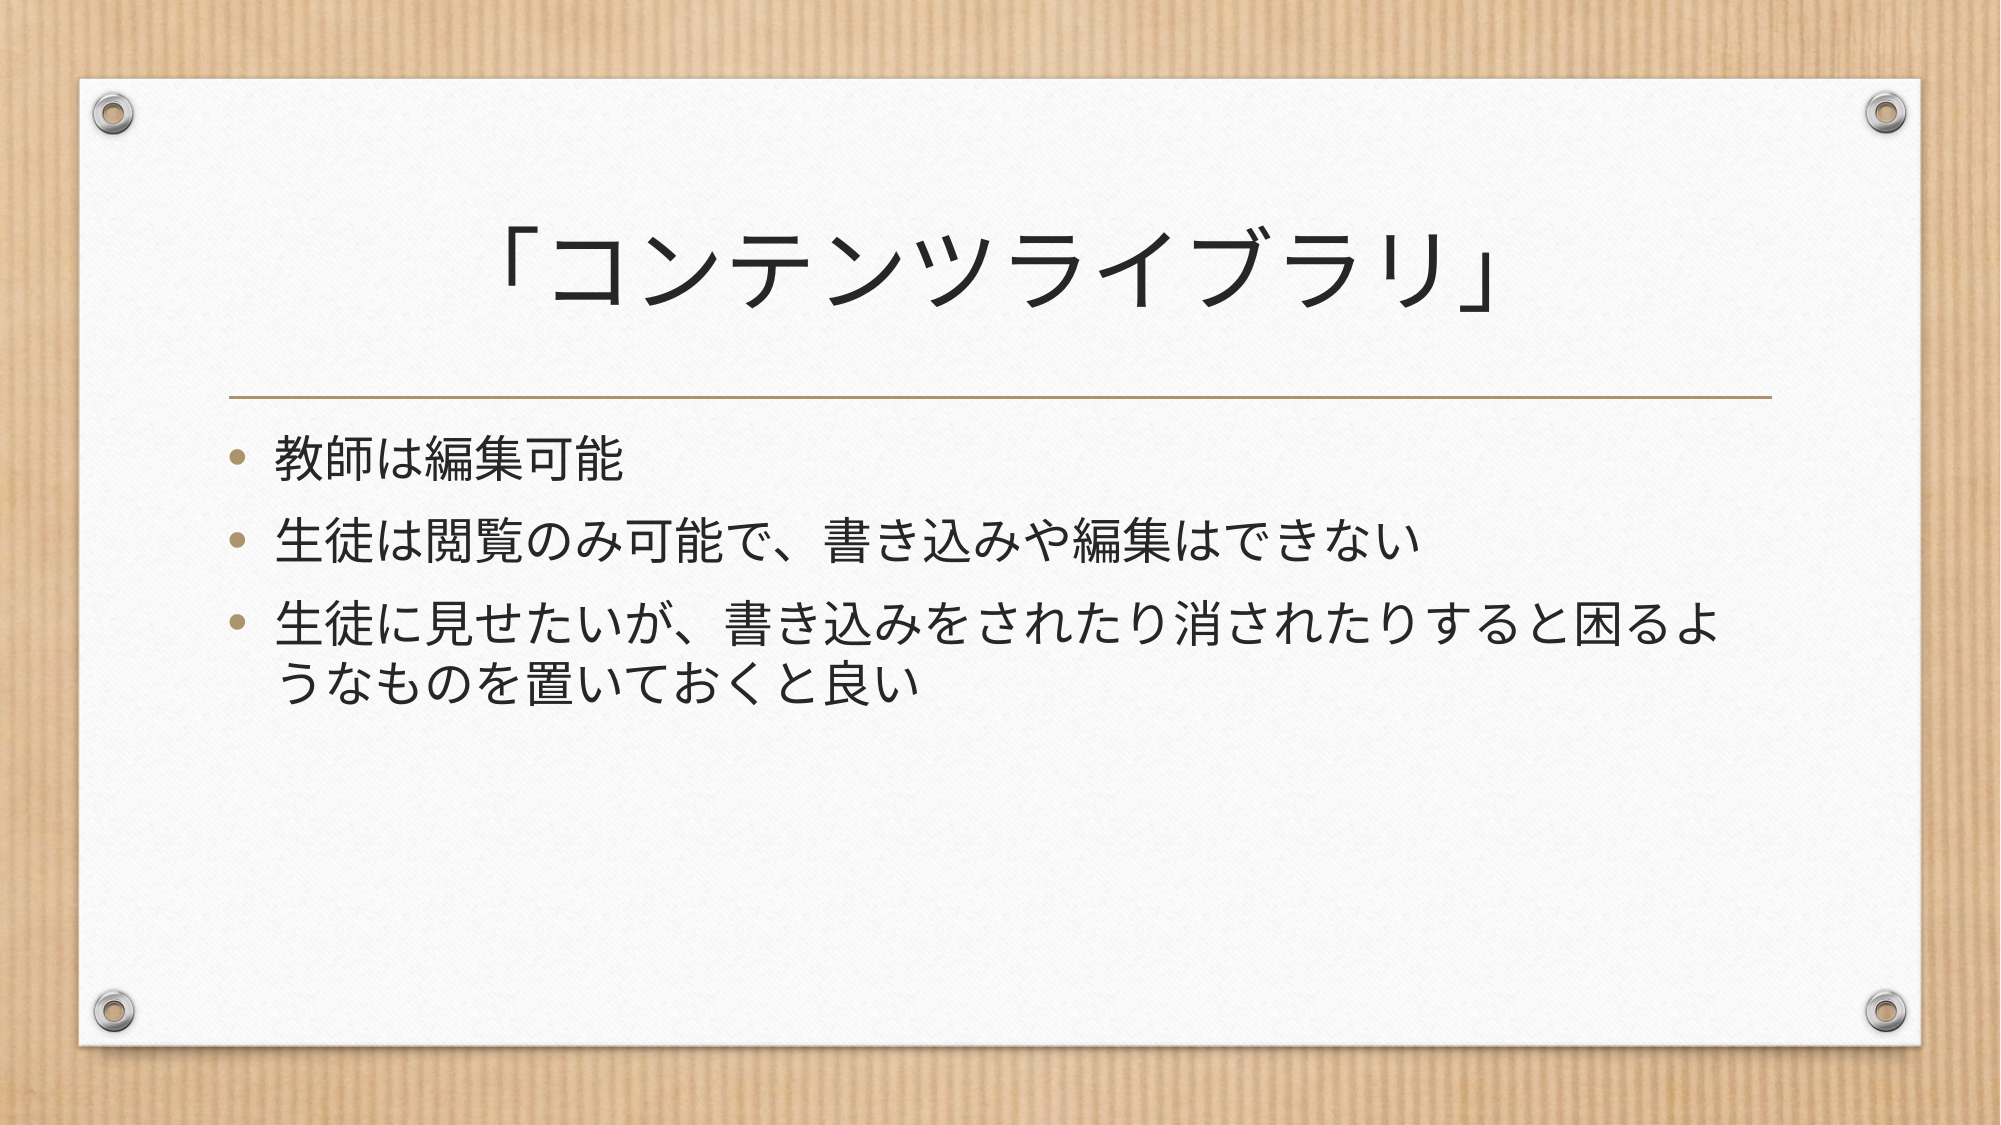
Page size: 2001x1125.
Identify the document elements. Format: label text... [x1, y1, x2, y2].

picture [0, 0, 2001, 1125]
list 教師は編集可能 生徒は閲覧のみ可能で、書き込みや編集はできない 生徒に見せたいが、書き込みをされたり消されたりすると困るようなものを置いておくと良い [212, 419, 1788, 964]
title 「コンテンツライブラリ」 [212, 161, 1788, 375]
